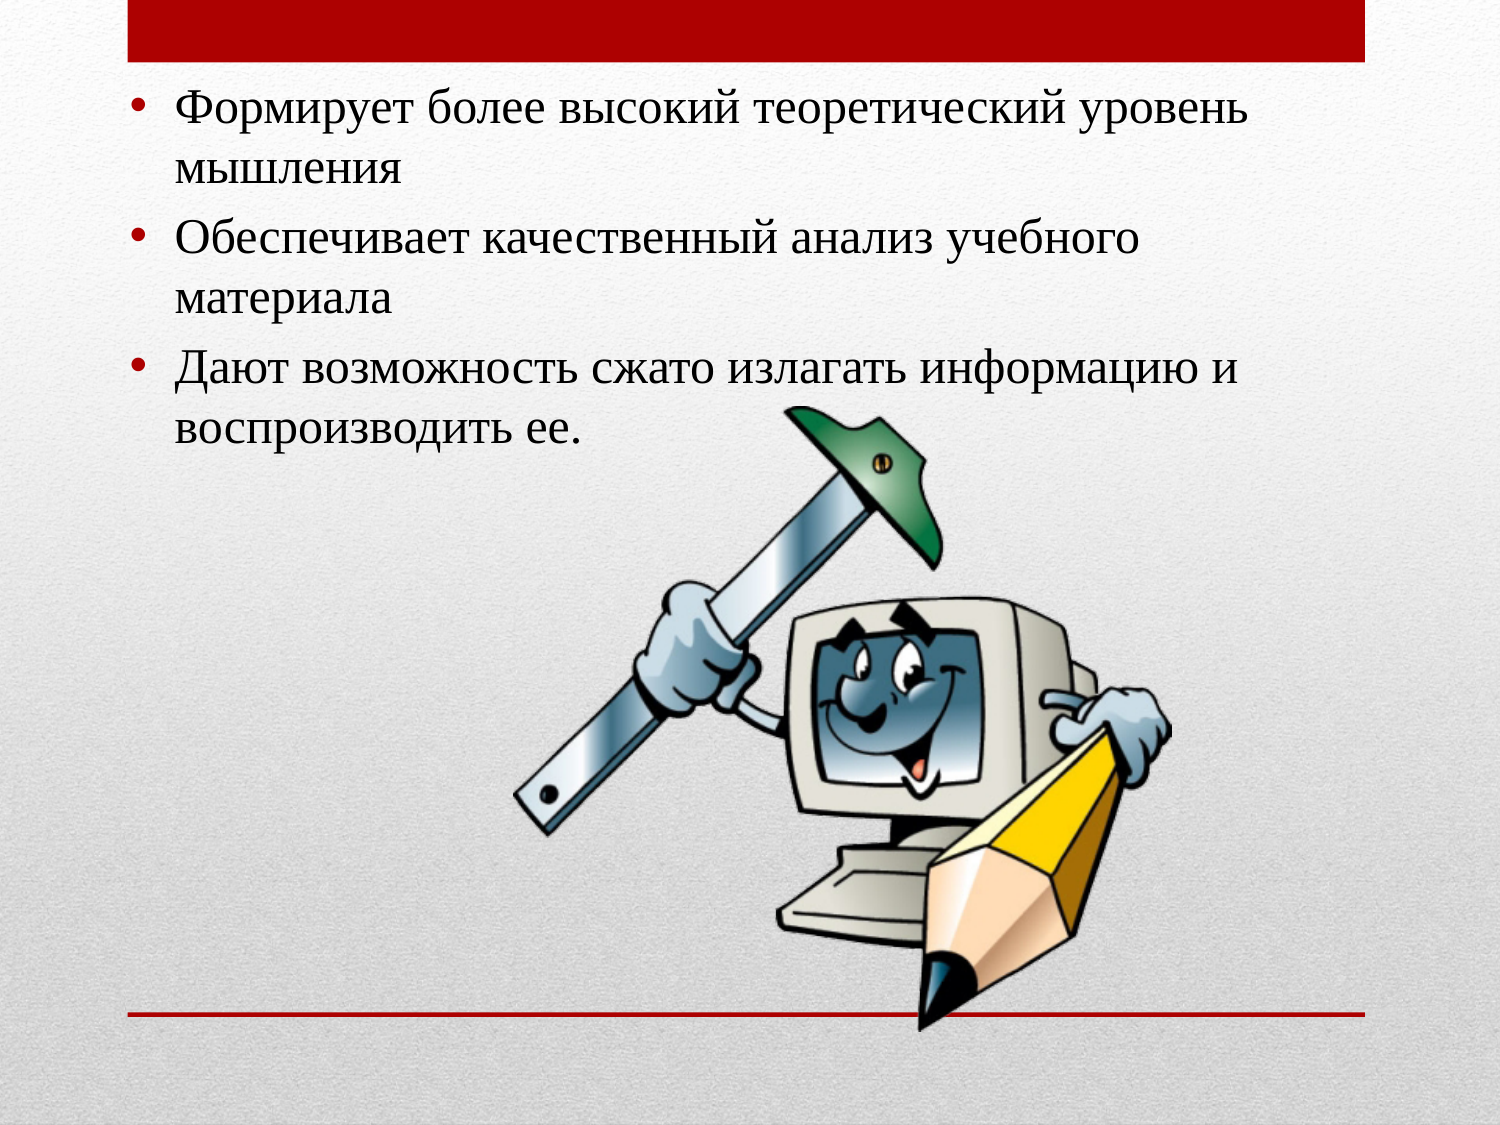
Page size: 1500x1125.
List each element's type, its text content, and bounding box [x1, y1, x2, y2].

text_box Формирует более высокий теоретический уровень мышления Обеспечивает качественный анализ учебного материала Дают возможность сжато излагать информацию и воспроизводить ее. [114, 66, 1353, 704]
picture [512, 405, 1173, 1033]
